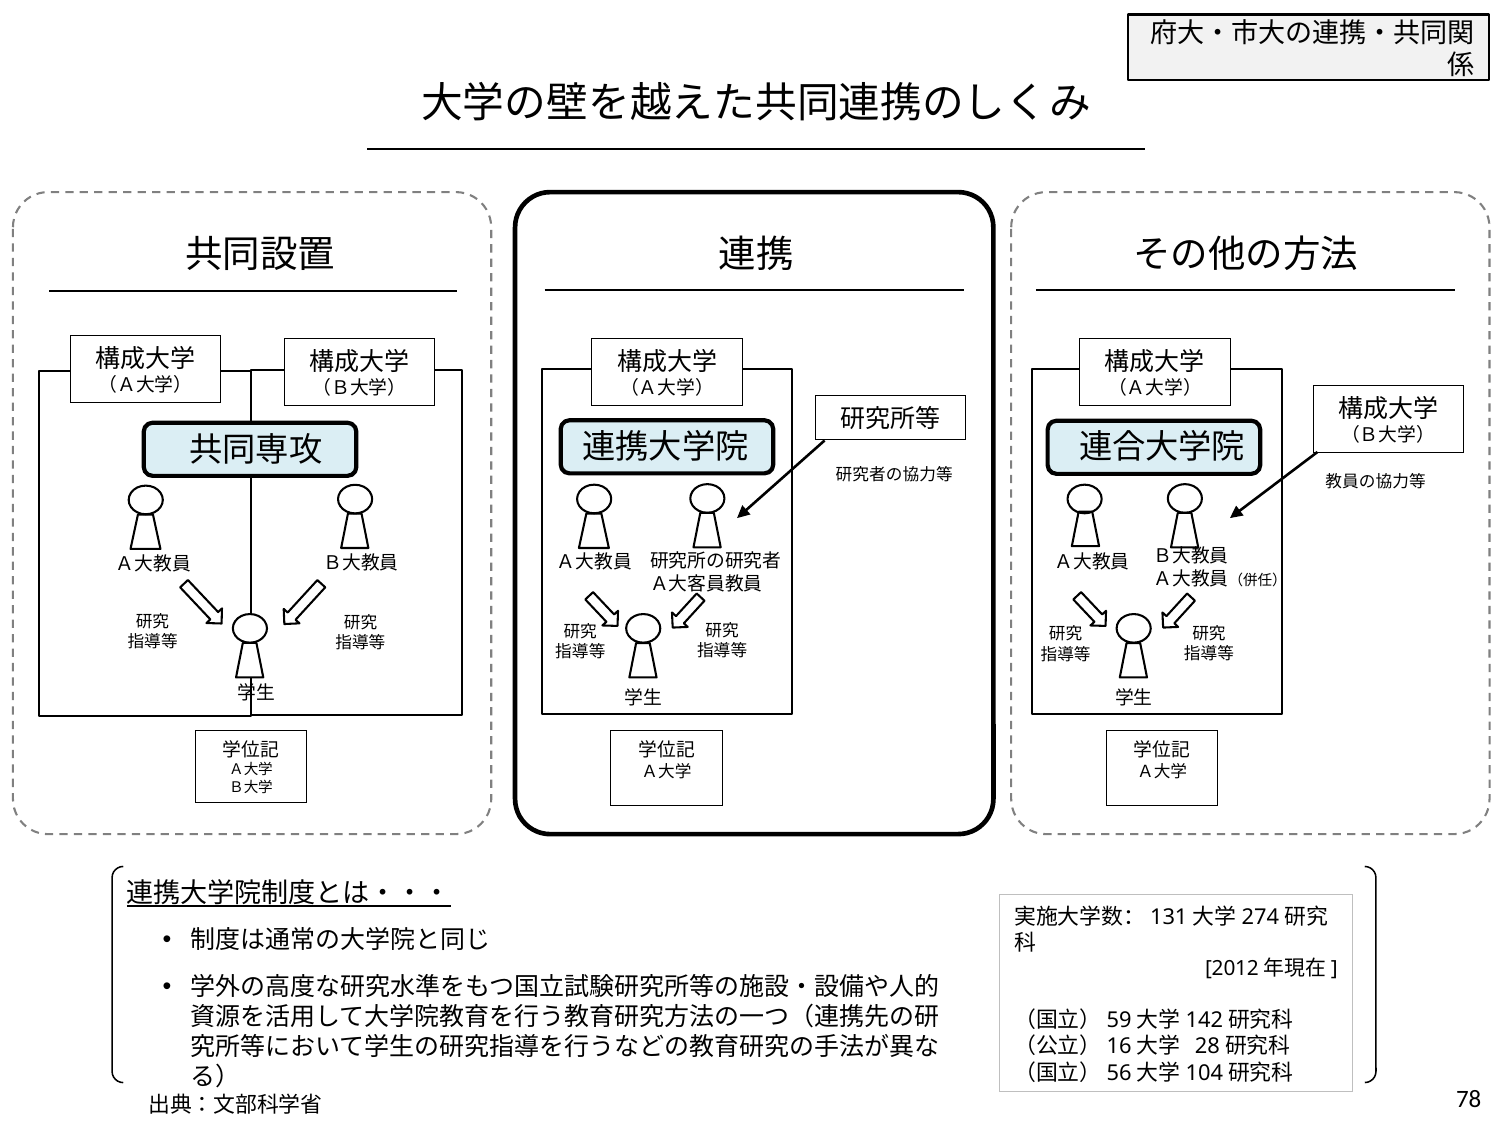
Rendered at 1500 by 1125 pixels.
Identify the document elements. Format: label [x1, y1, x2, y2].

text_box [1009, 190, 1492, 837]
text_box [1126, 12, 1491, 82]
text_box [10, 190, 494, 837]
text_box [406, 68, 1106, 134]
slide_number [1146, 1067, 1497, 1125]
text_box [111, 865, 1377, 1125]
text_box [512, 190, 996, 837]
